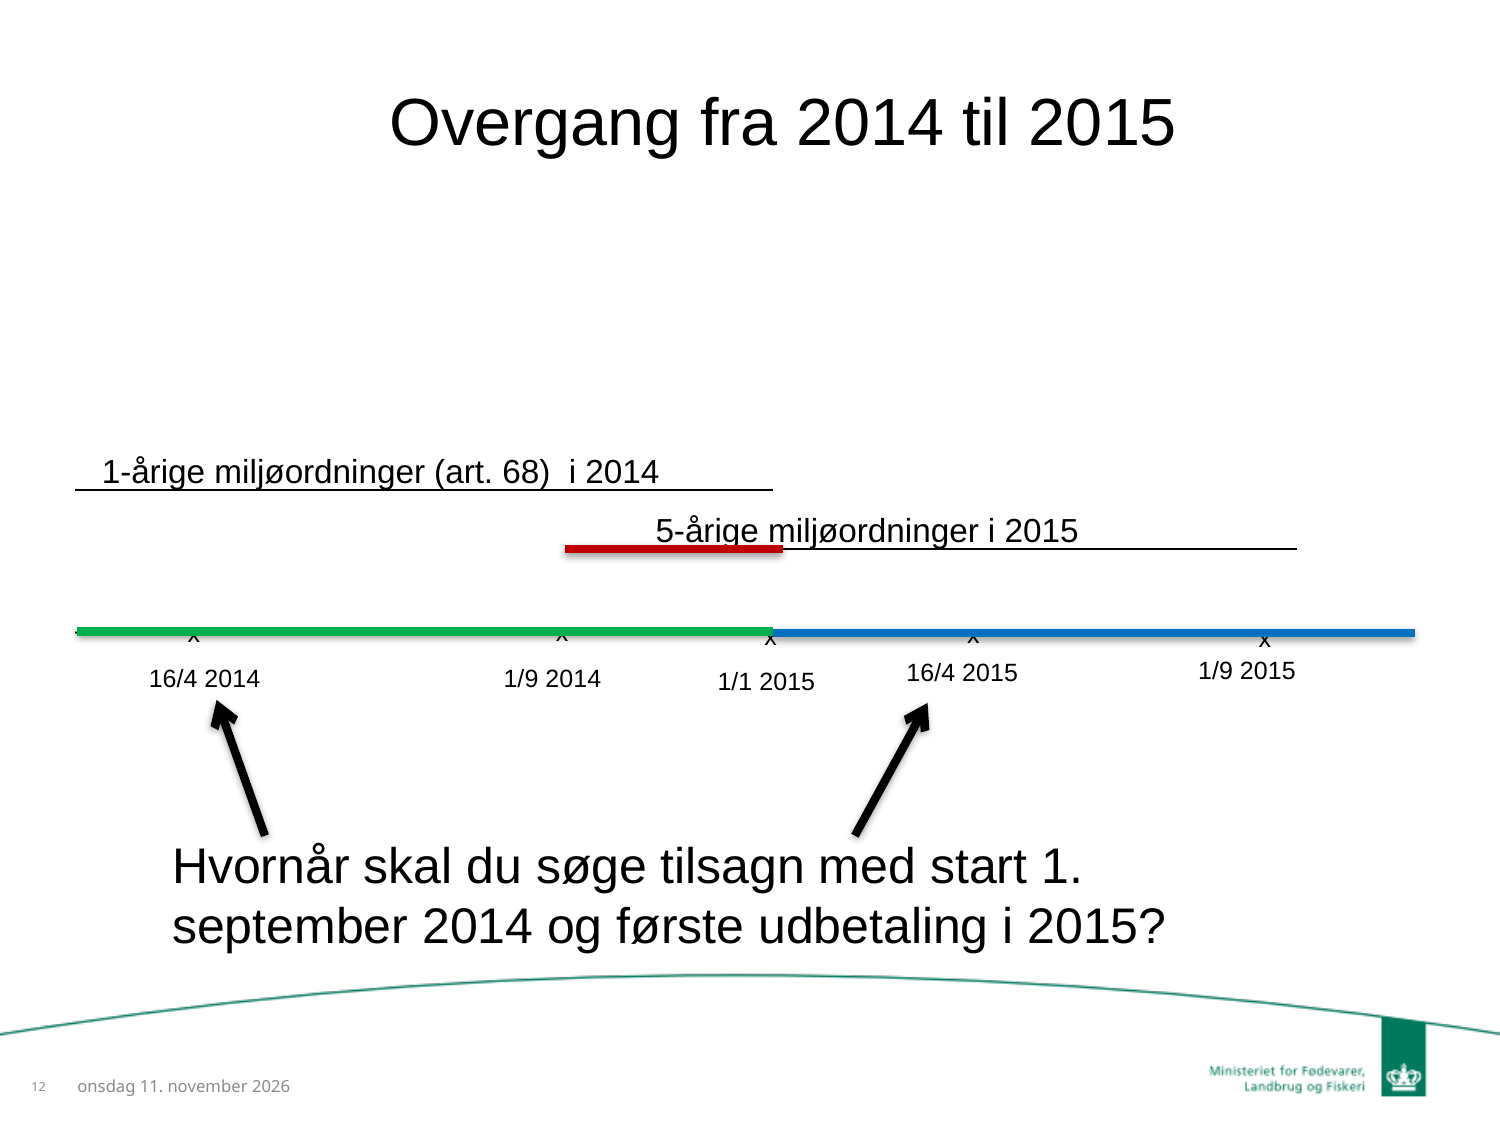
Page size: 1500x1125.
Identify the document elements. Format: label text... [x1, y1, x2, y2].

text_box Overgang fra 2014 til 2015 [216, 56, 1350, 182]
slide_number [78, 1048, 369, 1125]
text_box Hvornår skal du søge tilsagn med start 1. september 2014 og første udbetaling i 2015? [157, 825, 1331, 961]
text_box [216, 700, 266, 836]
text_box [854, 702, 928, 836]
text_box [74, 442, 1411, 704]
slide_number 12 [0, 1048, 78, 1125]
